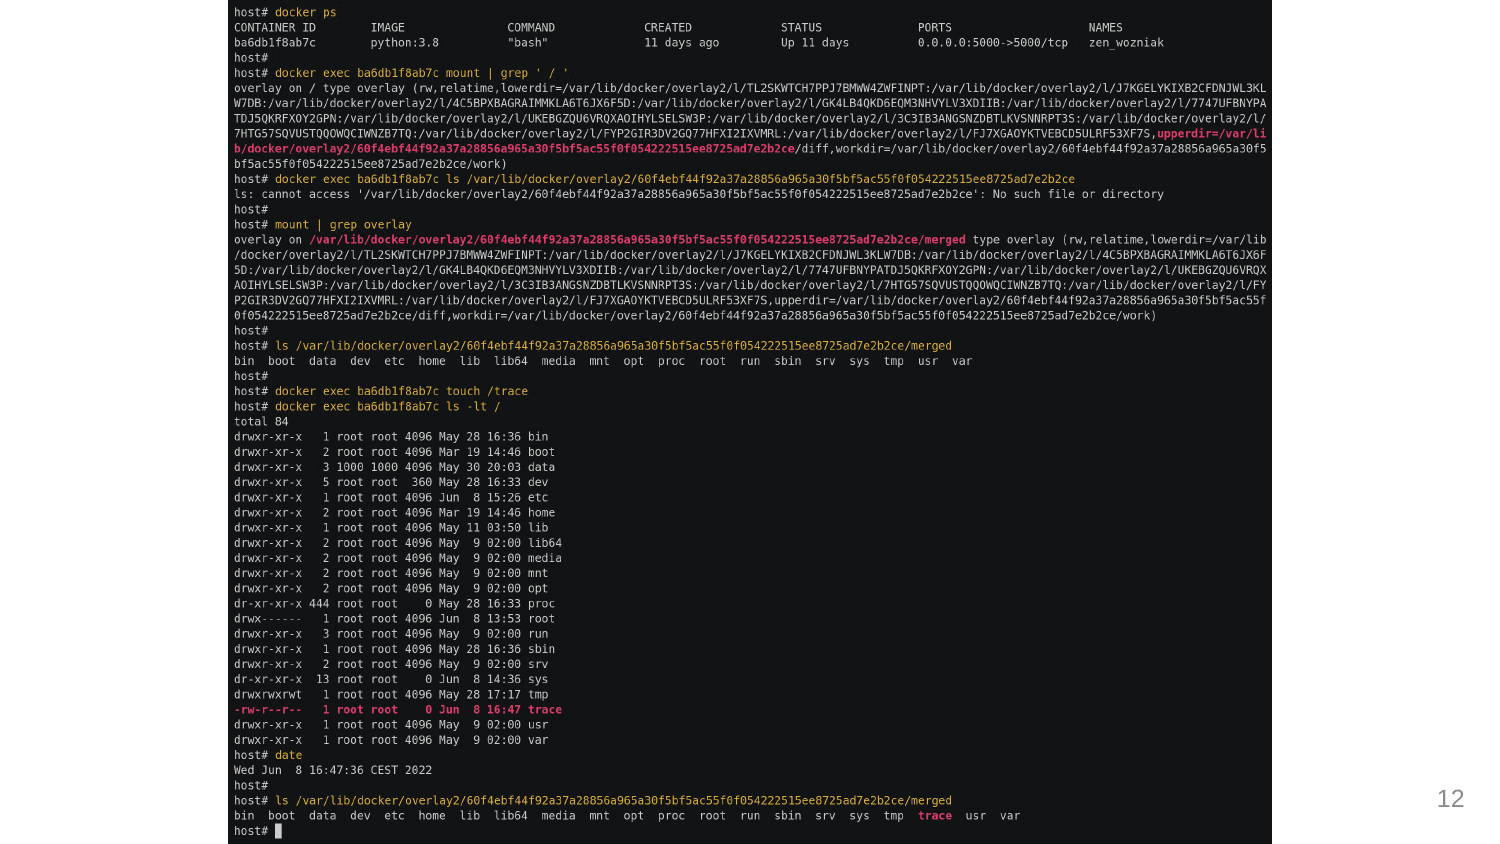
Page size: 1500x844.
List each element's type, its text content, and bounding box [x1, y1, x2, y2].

picture [228, 0, 1272, 844]
slide_number 12 [1389, 764, 1480, 830]
